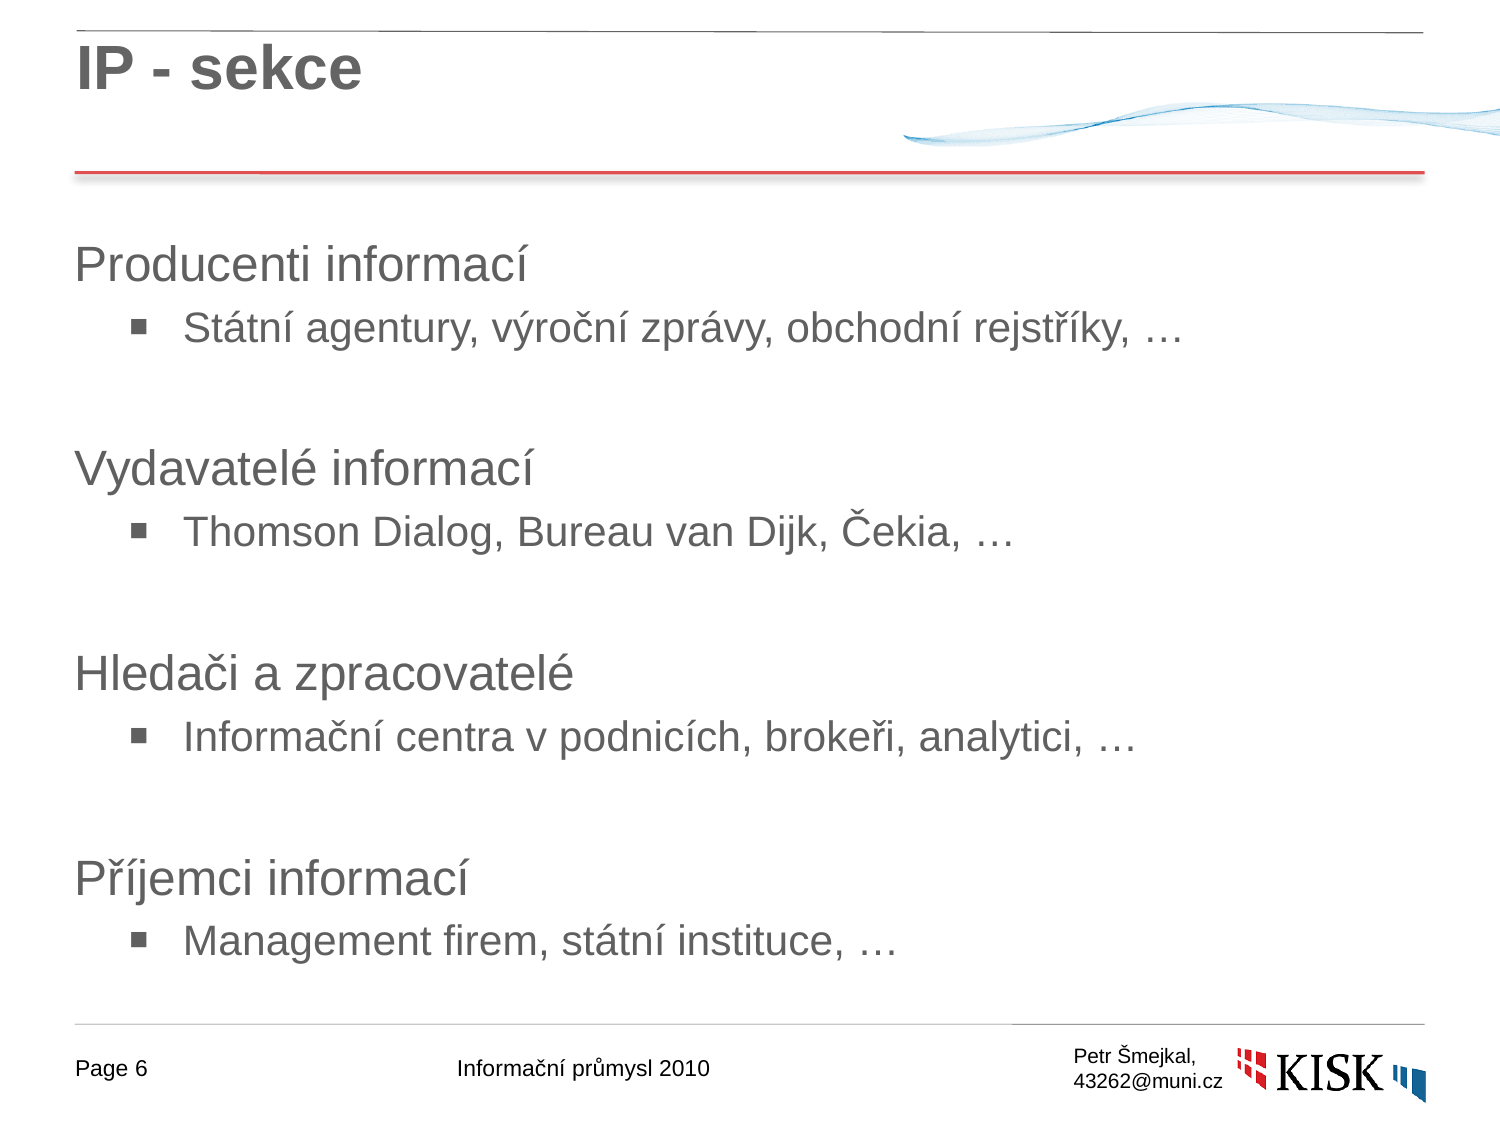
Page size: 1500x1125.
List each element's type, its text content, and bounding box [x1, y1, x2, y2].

picture [1318, 101, 1500, 149]
picture [1237, 1046, 1426, 1103]
list Producenti informací Státní agentury, výroční zprávy, obchodní rejstříky, … Vydavatelé informací Thomson Dialog, Bureau van Dijk, Čekia, … Hledači a zpracovatelé Informační centra v podnicích, brokeři, analytici, … Příjemci informací Management firem, státní instituce, … [74, 231, 1426, 974]
title IP - sekce [76, 32, 1318, 175]
